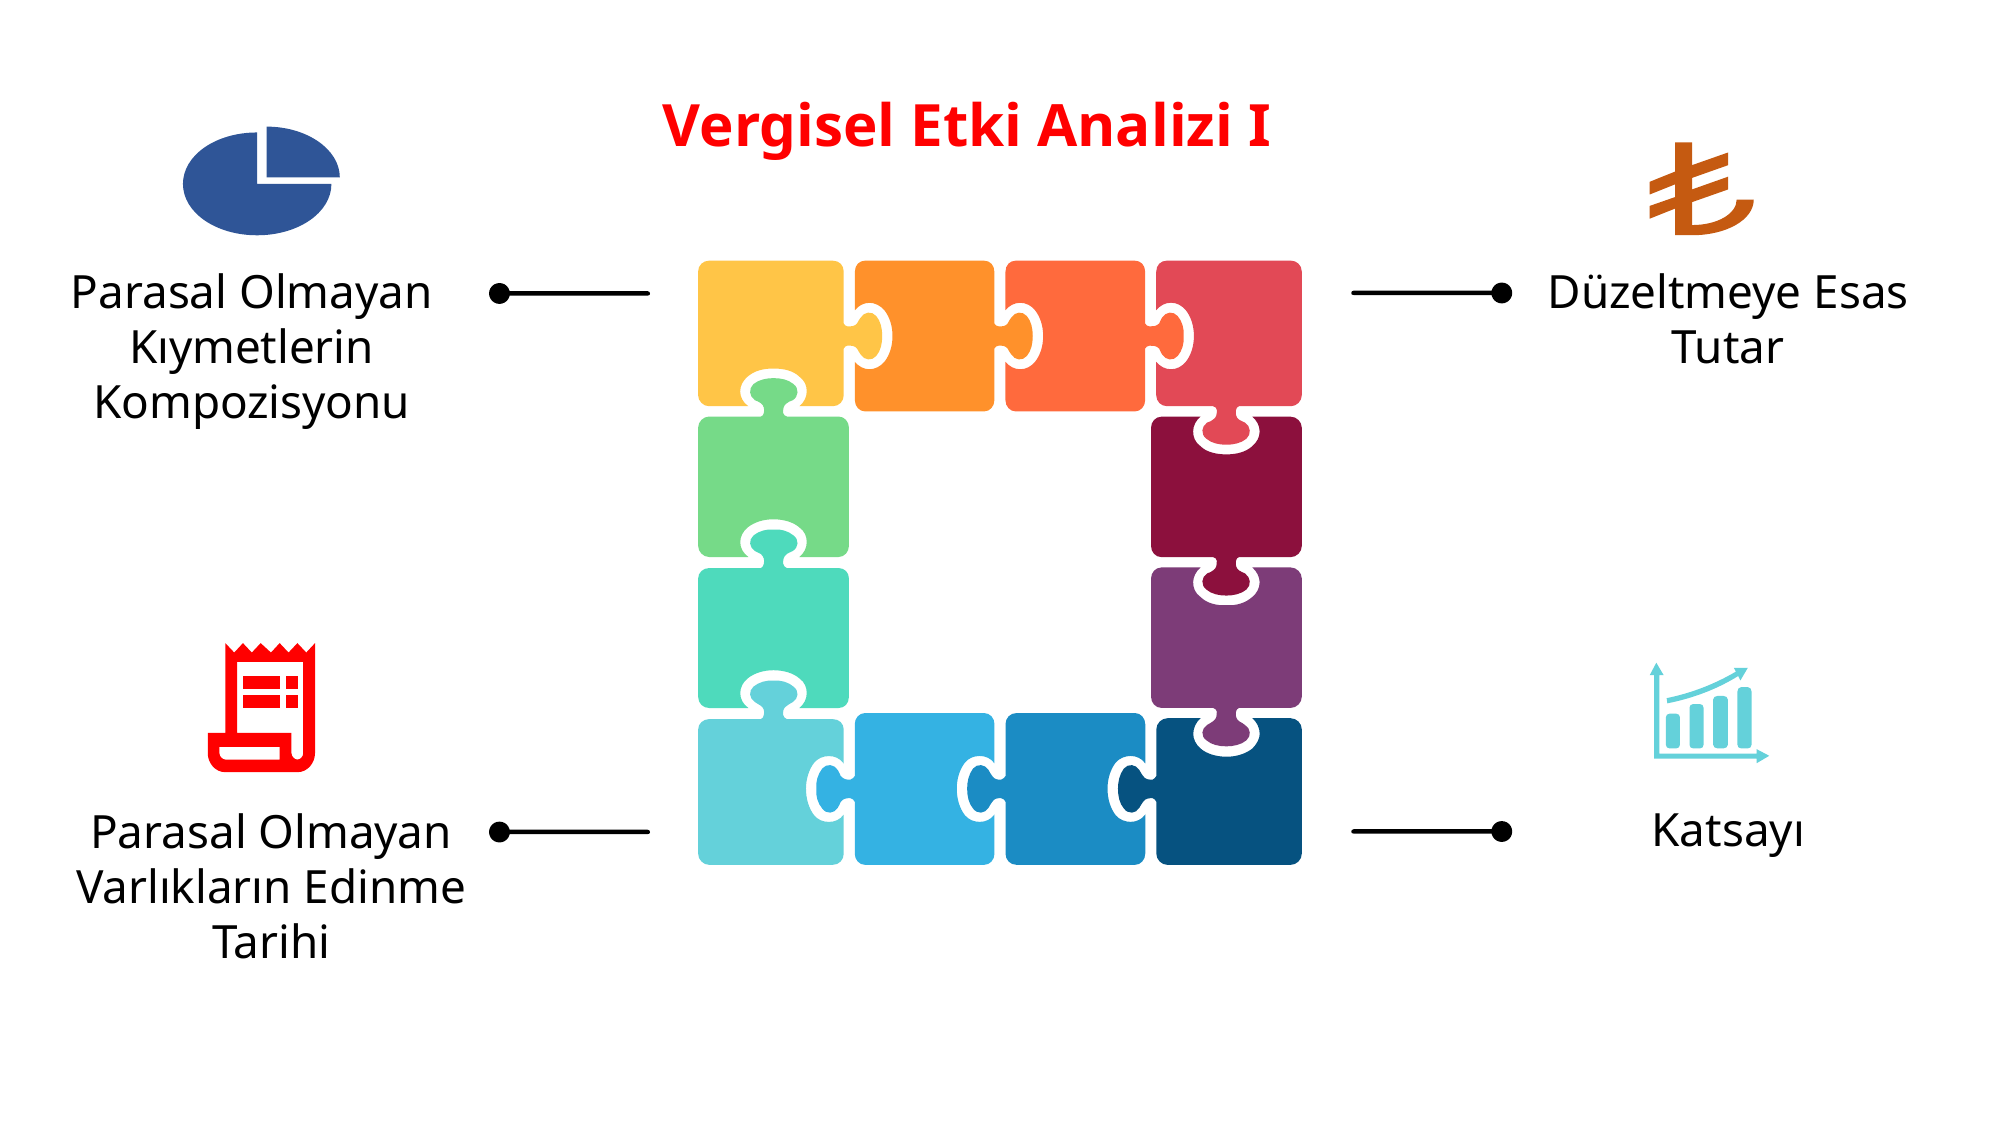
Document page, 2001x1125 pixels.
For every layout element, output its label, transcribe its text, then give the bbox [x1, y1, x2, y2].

text_box [698, 378, 849, 558]
text_box [1117, 718, 1302, 865]
text_box [1156, 260, 1302, 445]
text_box [266, 126, 340, 178]
text_box [967, 713, 1146, 865]
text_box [489, 821, 650, 843]
text_box [816, 713, 995, 865]
text_box [698, 529, 849, 709]
text_box [1005, 260, 1184, 412]
text_box [1649, 142, 1754, 236]
text_box Vergisel Etki Analizi I [466, 87, 1468, 197]
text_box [1351, 282, 1513, 304]
text_box [698, 680, 844, 865]
text_box Parasal Olmayan Kıymetlerin Kompozisyonu [4, 255, 500, 442]
text_box [854, 260, 1033, 412]
text_box Parasal Olmayan Varlıkların Edinme Tarihi [23, 795, 519, 982]
text_box [698, 260, 883, 407]
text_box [207, 643, 316, 773]
text_box [182, 132, 332, 236]
text_box [1649, 662, 1770, 764]
text_box Katsayı [1480, 793, 1976, 980]
text_box [1151, 416, 1302, 596]
text_box [1151, 567, 1302, 747]
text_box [1351, 821, 1513, 842]
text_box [489, 283, 650, 304]
text_box Düzeltmeye Esas Tutar [1480, 255, 1976, 442]
